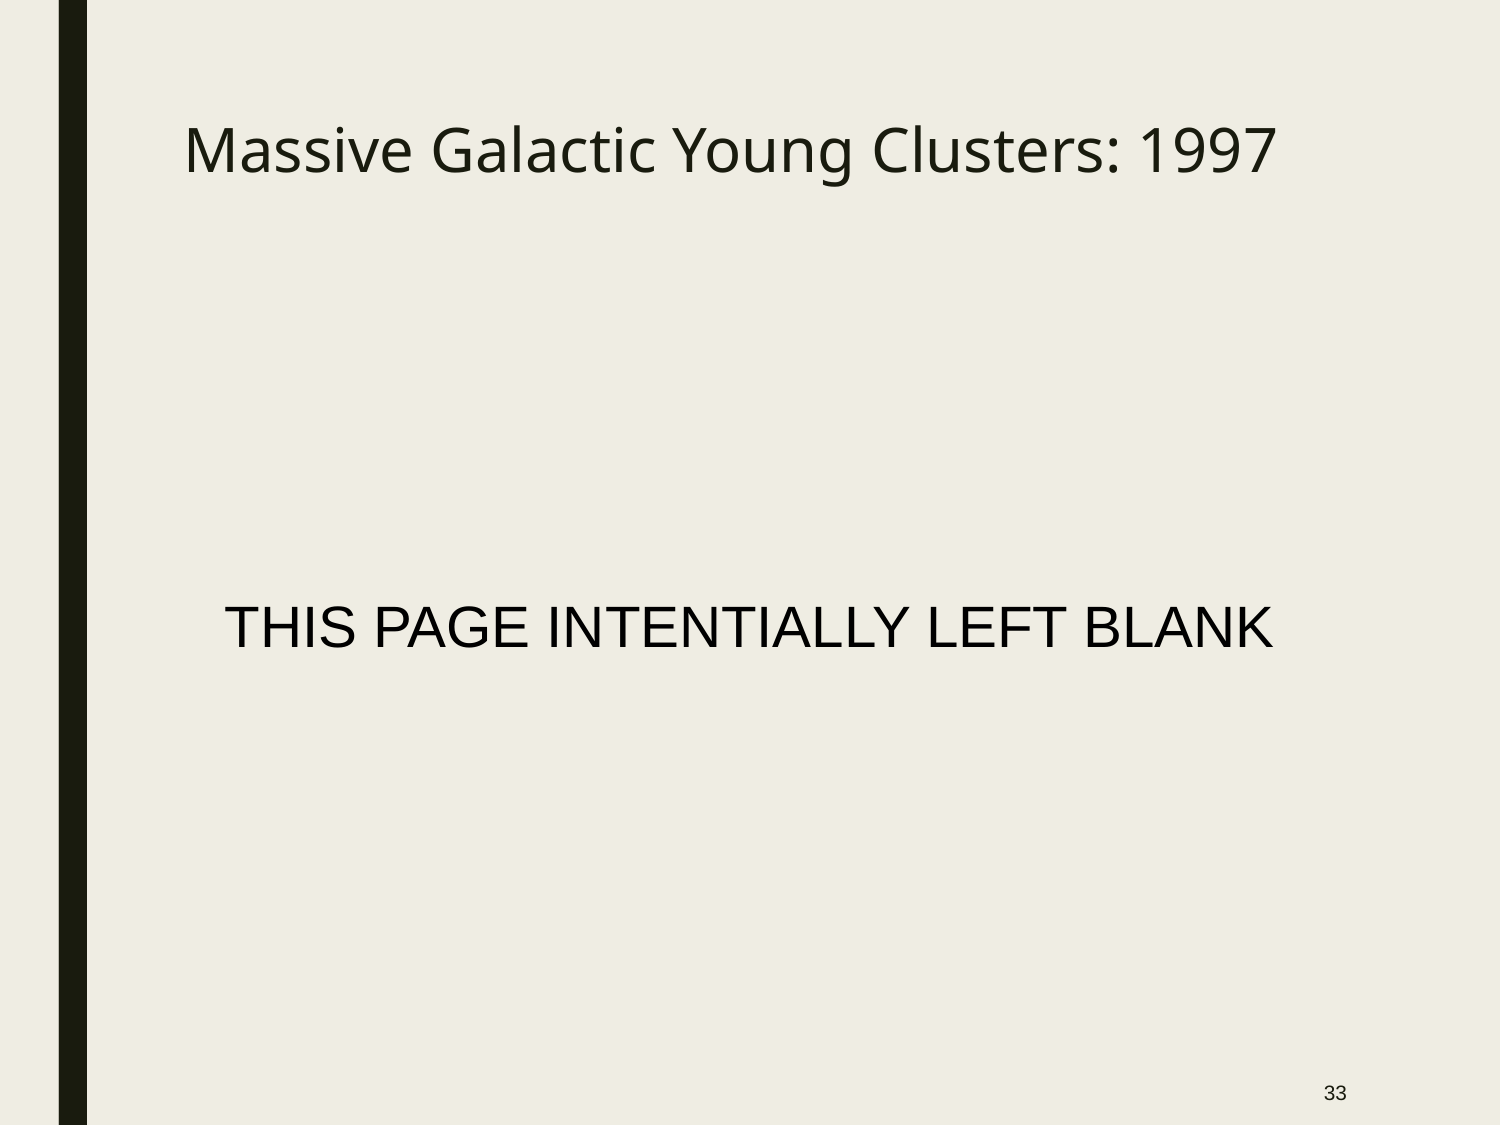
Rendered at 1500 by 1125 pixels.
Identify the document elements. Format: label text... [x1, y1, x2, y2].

title Massive Galactic Young Clusters: 1997 [168, 112, 1351, 233]
slide_number 33 [1165, 1058, 1362, 1125]
text_box THIS PAGE INTENTIALLY LEFT BLANK [210, 582, 1290, 667]
